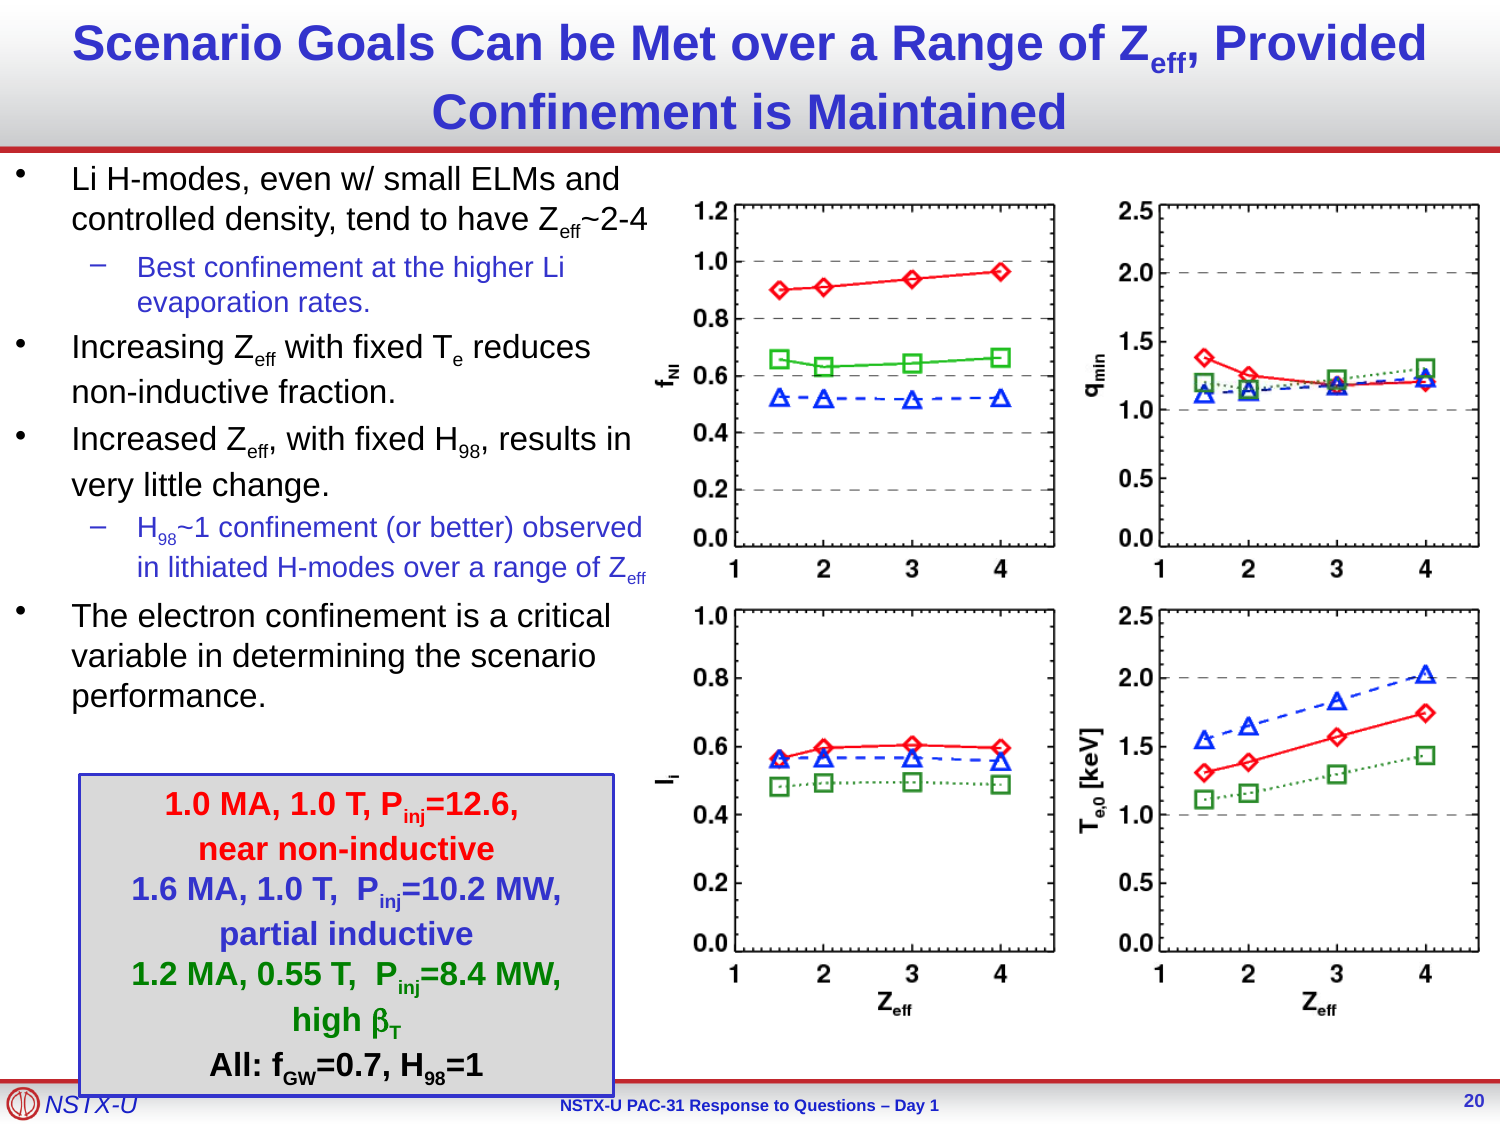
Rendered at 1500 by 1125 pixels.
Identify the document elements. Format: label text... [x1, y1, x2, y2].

list Li H-modes, even w/ small ELMs and controlled density, tend to have Zeff~2-4. Best confinement at the higher Li evaporation rates. Increasing Zeff with fixed Te reduces non-inductive fraction. Increased Zeff, with fixed H98, results in very little change. H98~1 confinement (or better) observed in lithiated H-modes over a range of Zeff. The electron confinement is a critical variable in determining the scenario performance. [0, 149, 676, 963]
picture [647, 199, 1488, 1026]
text_box 1.0 MA, 1.0 T, Pinj=12.6, near non-inductive 1.6 MA, 1.0 T, Pinj=10.2 MW, partial inductive 1.2 MA, 0.55 T, Pinj=8.4 MW, high bT All: fGW=0.7, H98=1 [79, 774, 614, 1097]
title Scenario Goals Can be Met over a Range of Zeff, Provided Confinement is Maintained [0, 0, 1500, 151]
picture [0, 1079, 1500, 1125]
picture [123, 1097, 135, 1111]
slide_number 20 [1374, 1087, 1500, 1113]
